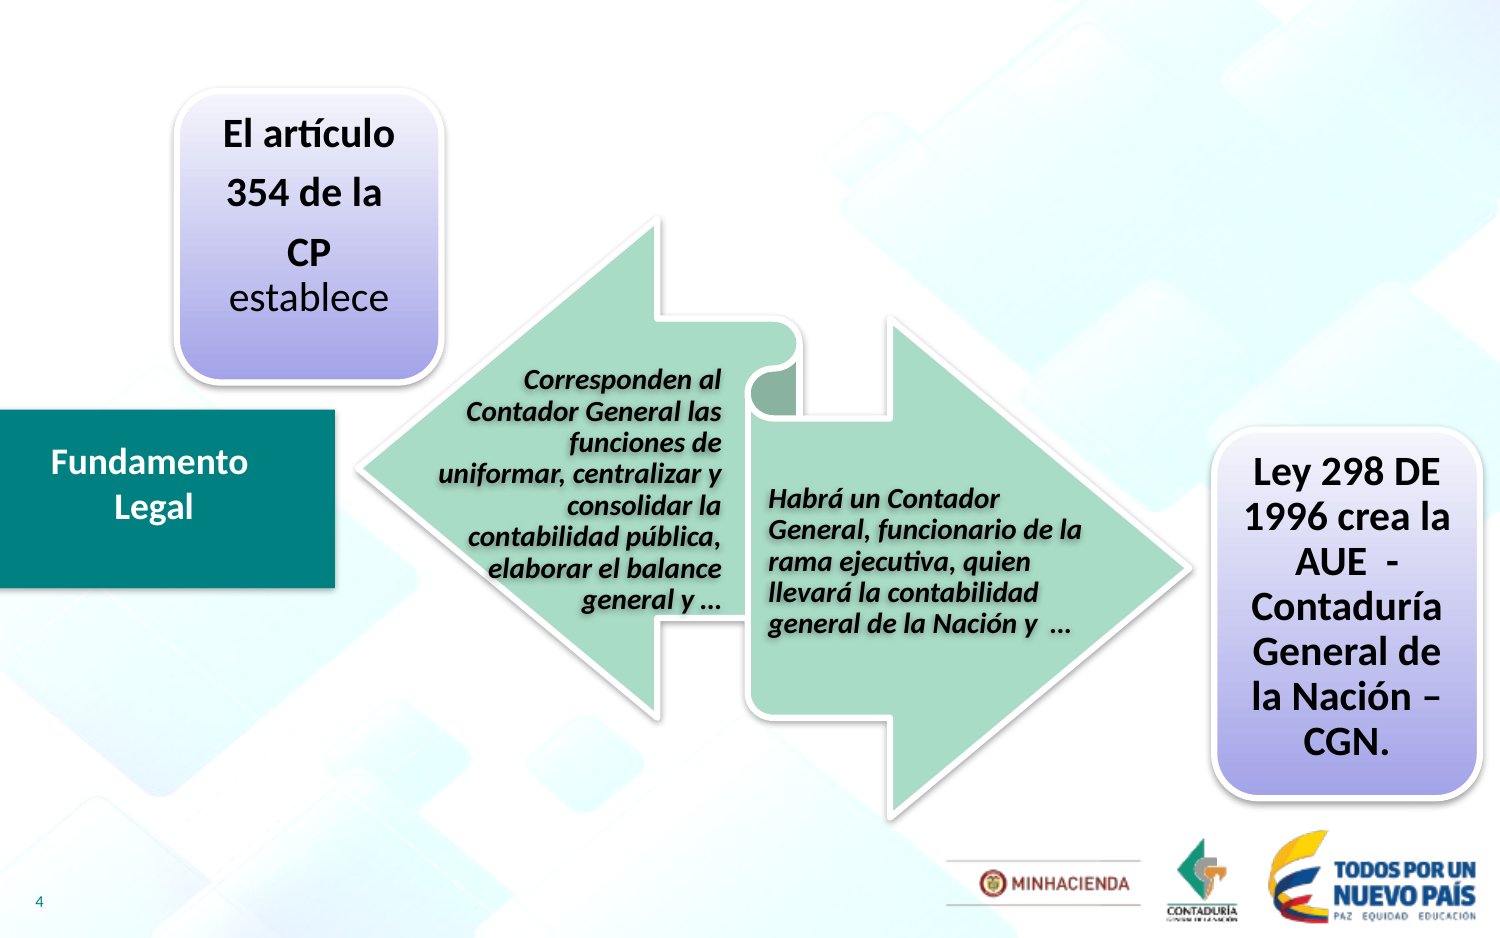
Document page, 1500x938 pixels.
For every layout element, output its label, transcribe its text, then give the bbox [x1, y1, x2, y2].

text_box El artículo 354 de la CP establece [173, 87, 352, 386]
picture [1190, 836, 1239, 931]
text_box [357, 31, 1190, 938]
picture [1258, 821, 1485, 933]
text_box Ley 298 DE 1996 crea la AUE - Contaduría General de la Nación – CGN. [1211, 426, 1484, 802]
slide_number 4 [20, 883, 334, 929]
title Fundamento Legal [0, 429, 313, 578]
